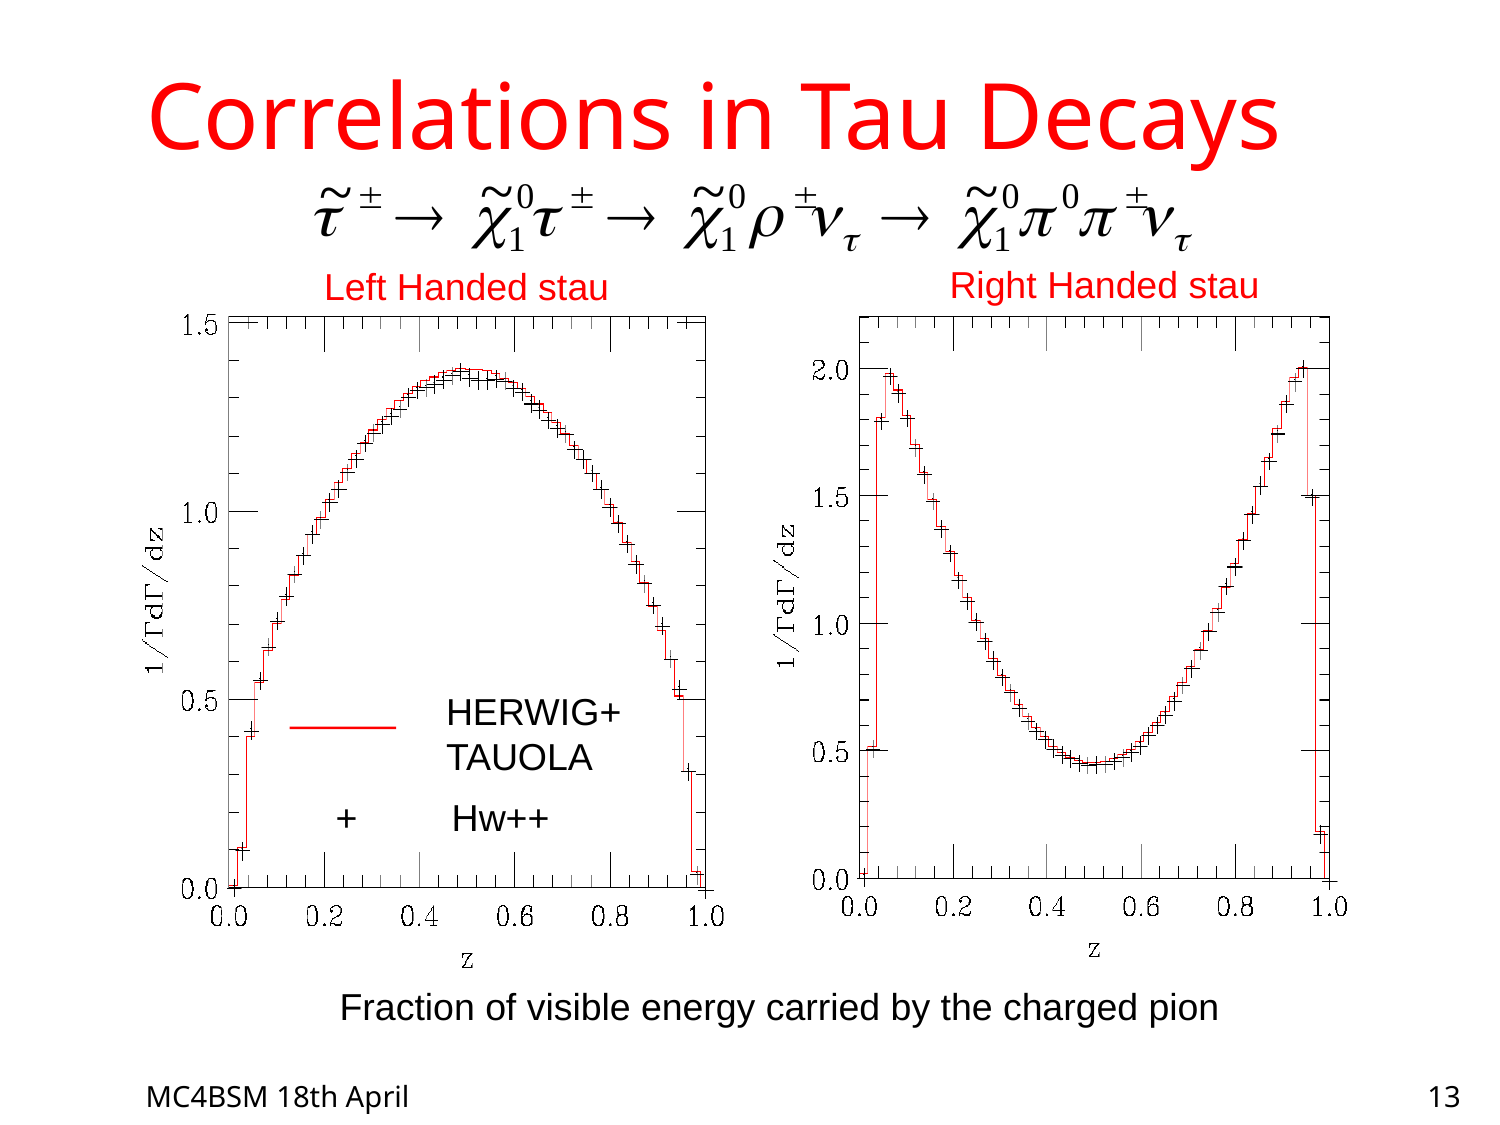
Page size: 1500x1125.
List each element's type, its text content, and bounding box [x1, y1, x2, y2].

text_box Right Handed stau [868, 254, 1341, 300]
footer MC4BSM 18th April [0, 1070, 609, 1108]
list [123, 298, 750, 988]
title Correlations in Tau Decays [112, 19, 1388, 207]
text_box Left Handed stau [230, 255, 703, 297]
text_box Fraction of visible energy carried by the charged pion [253, 976, 1306, 1036]
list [761, 302, 1354, 965]
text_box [307, 168, 1205, 268]
slide_number 13 [1163, 1070, 1477, 1110]
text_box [288, 680, 656, 848]
